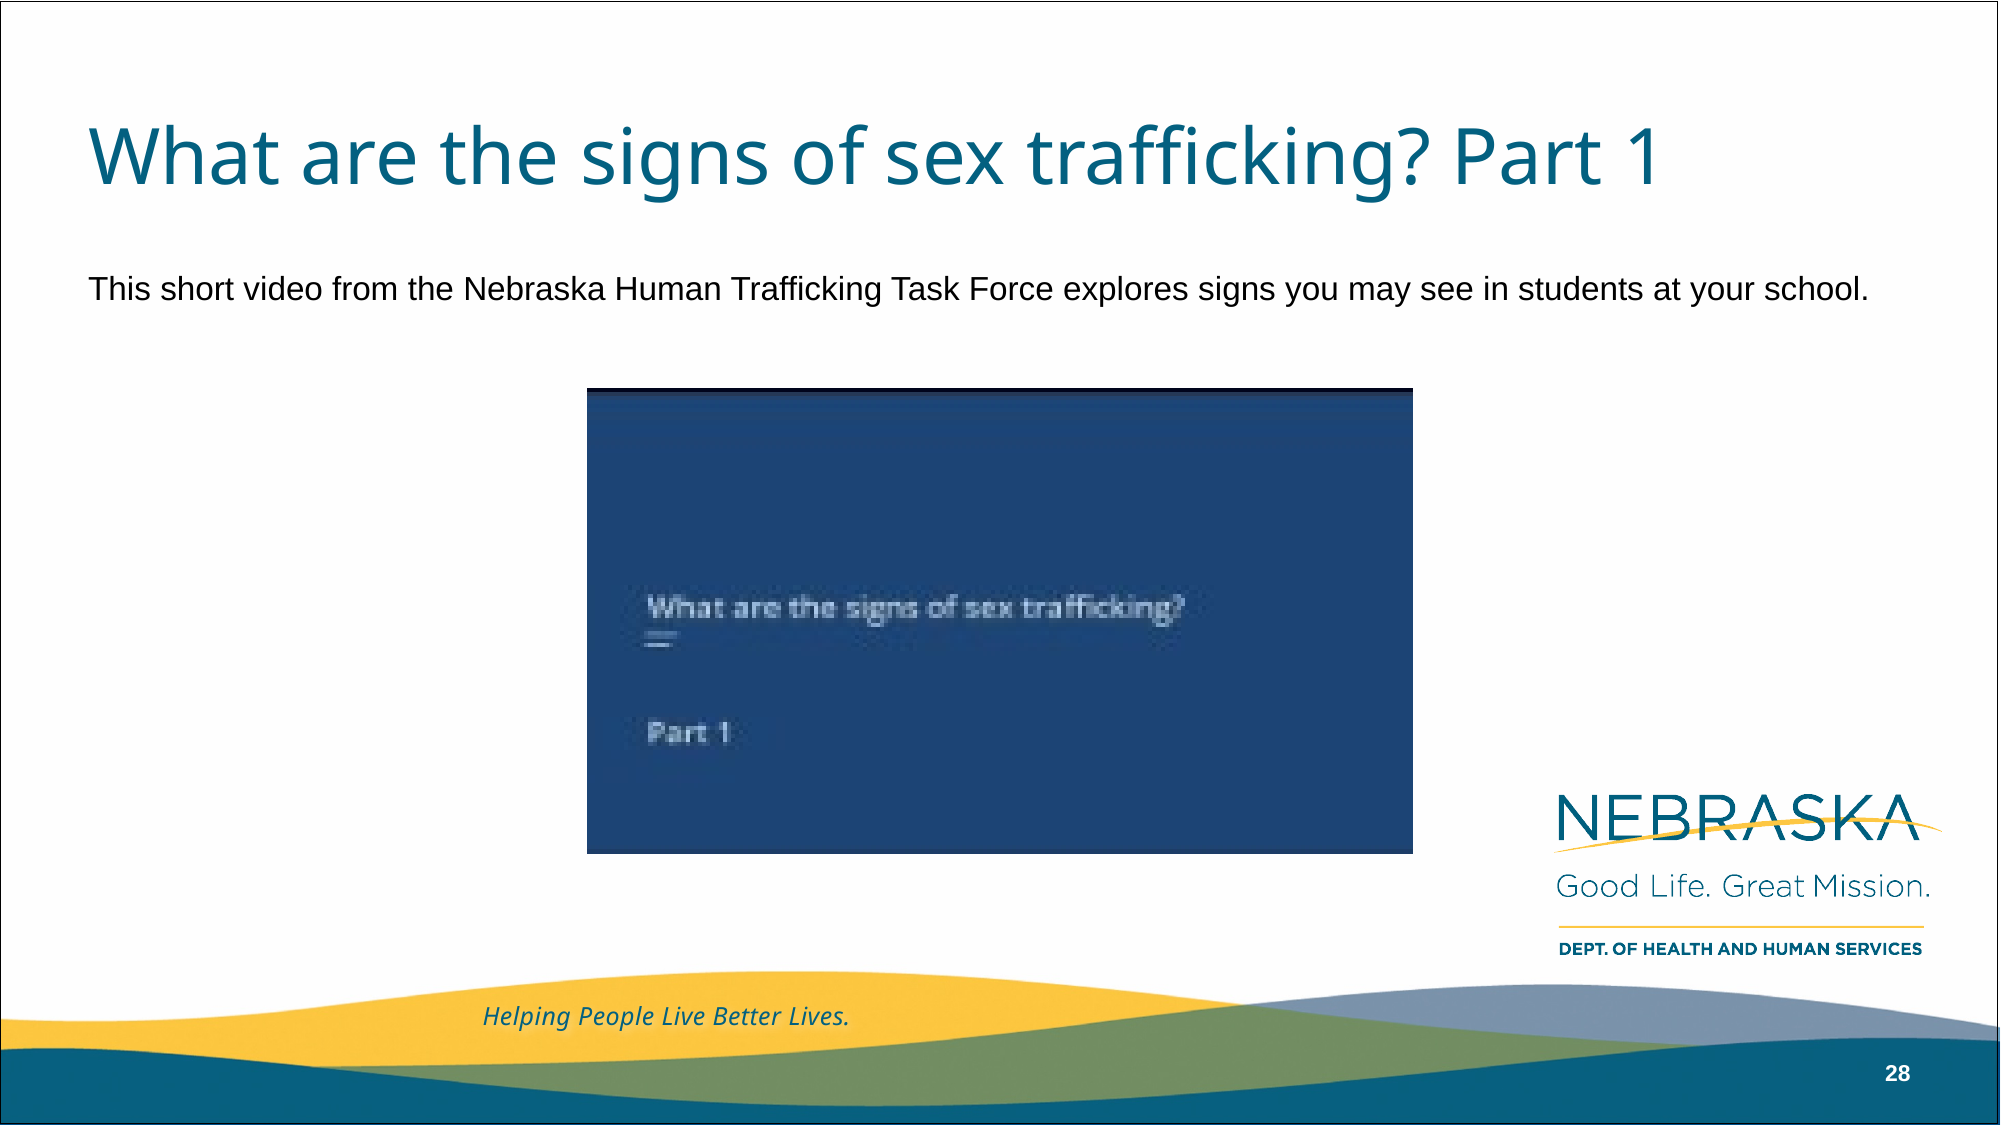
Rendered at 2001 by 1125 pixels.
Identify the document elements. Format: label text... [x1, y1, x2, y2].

picture [0, 0, 2001, 1125]
picture [1, 2, 1997, 1107]
list This short video from the Nebraska Human Trafficking Task Force explores signs you may see in students at your school. [68, 252, 1932, 1000]
title What are the signs of sex trafficking? Part 1 [68, 97, 1932, 223]
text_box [586, 387, 1414, 855]
